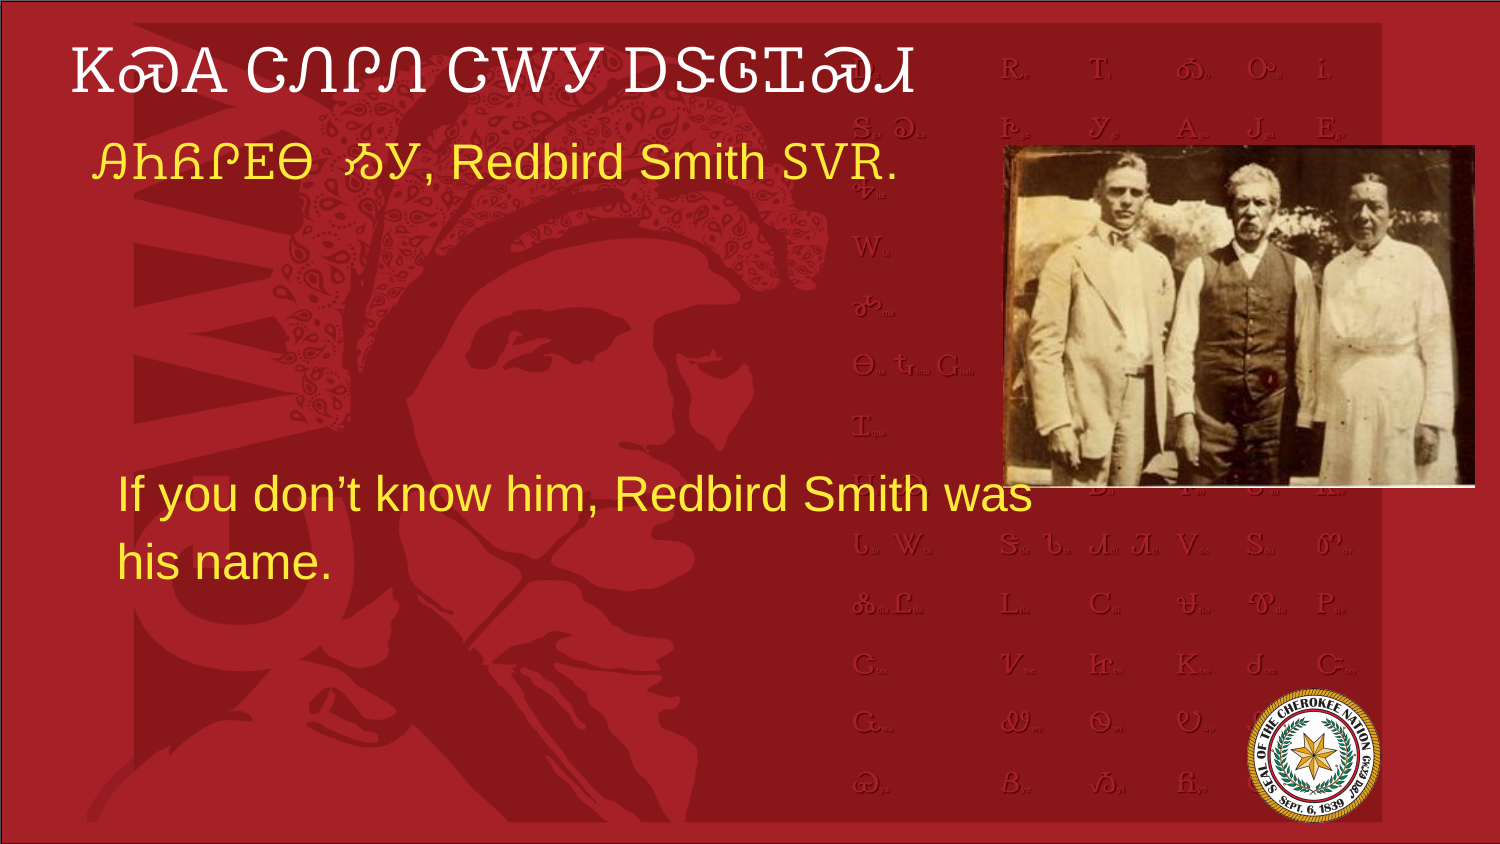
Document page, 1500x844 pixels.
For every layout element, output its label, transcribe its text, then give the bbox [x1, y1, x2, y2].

title ᏦᏍᎪ ᏣᏁᎵᏁ ᏣᎳᎩ ᎠᏕᎶᏆᏍᏗ [53, 7, 1426, 121]
list ᎯᏂᏲᎵᎬᎾ ᏱᎩ, Redbird Smith ᏚᏙᎡ. [76, 105, 1055, 402]
list If you don’t know him, Redbird Smith was his name. [101, 436, 1080, 733]
picture [0, 0, 1500, 844]
